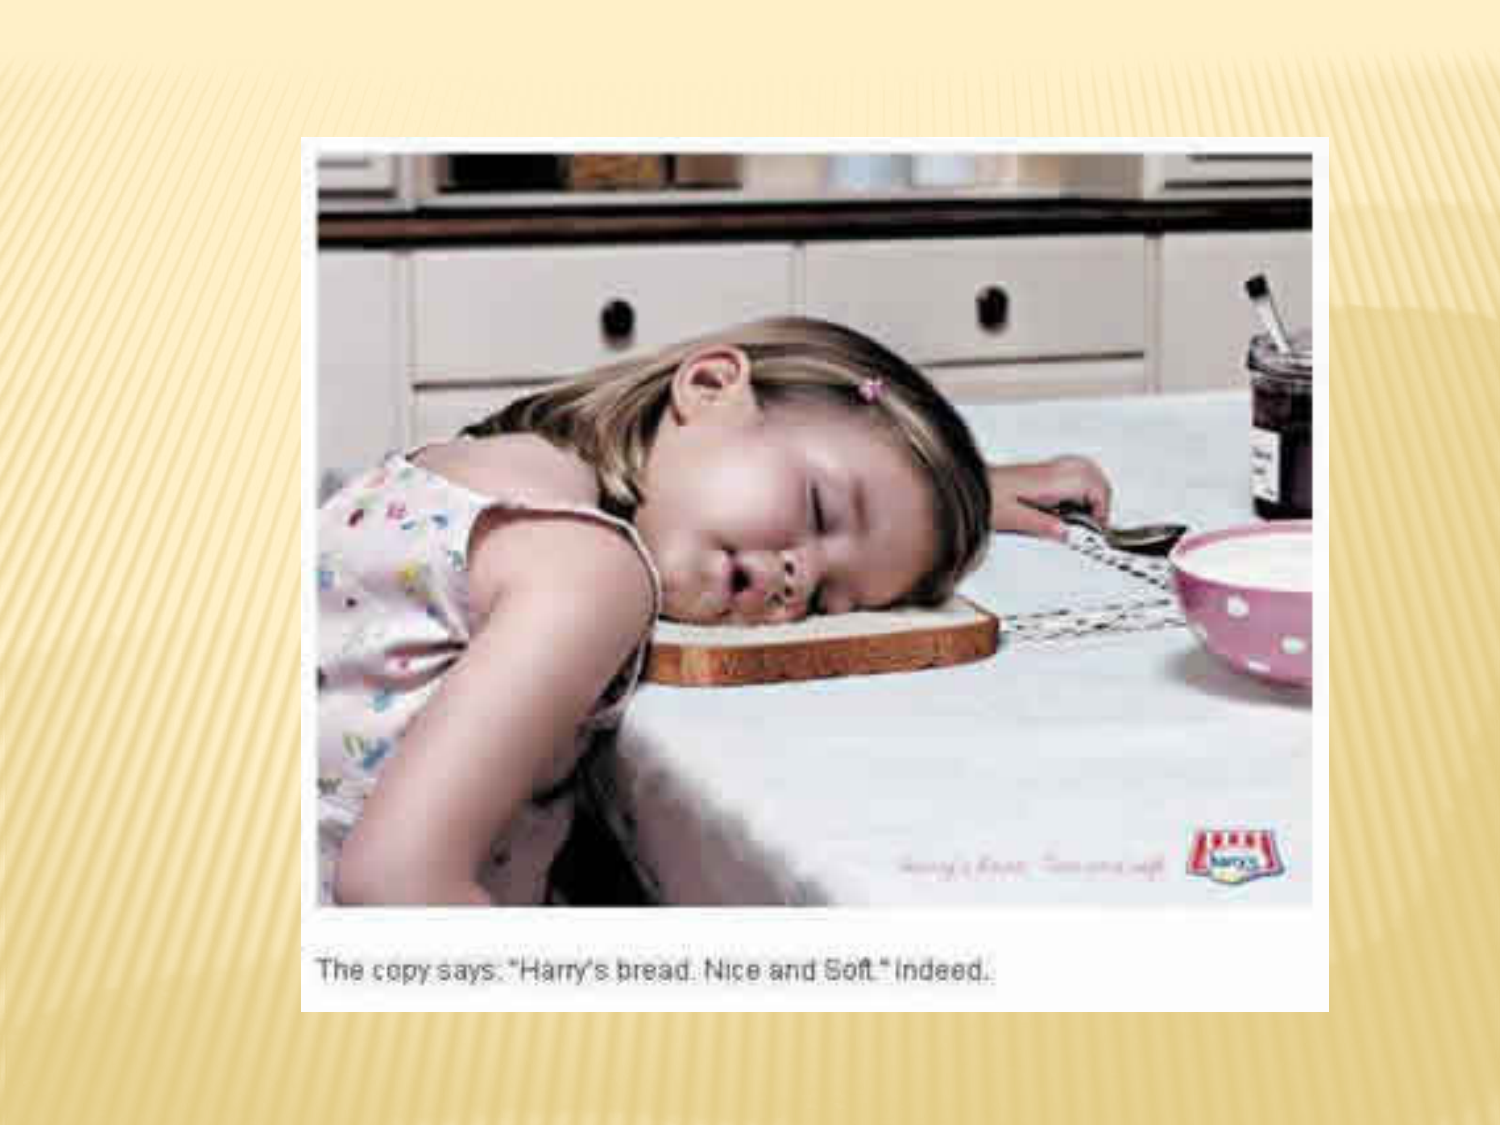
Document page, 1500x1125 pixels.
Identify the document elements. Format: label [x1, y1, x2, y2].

picture [300, 136, 1330, 1012]
